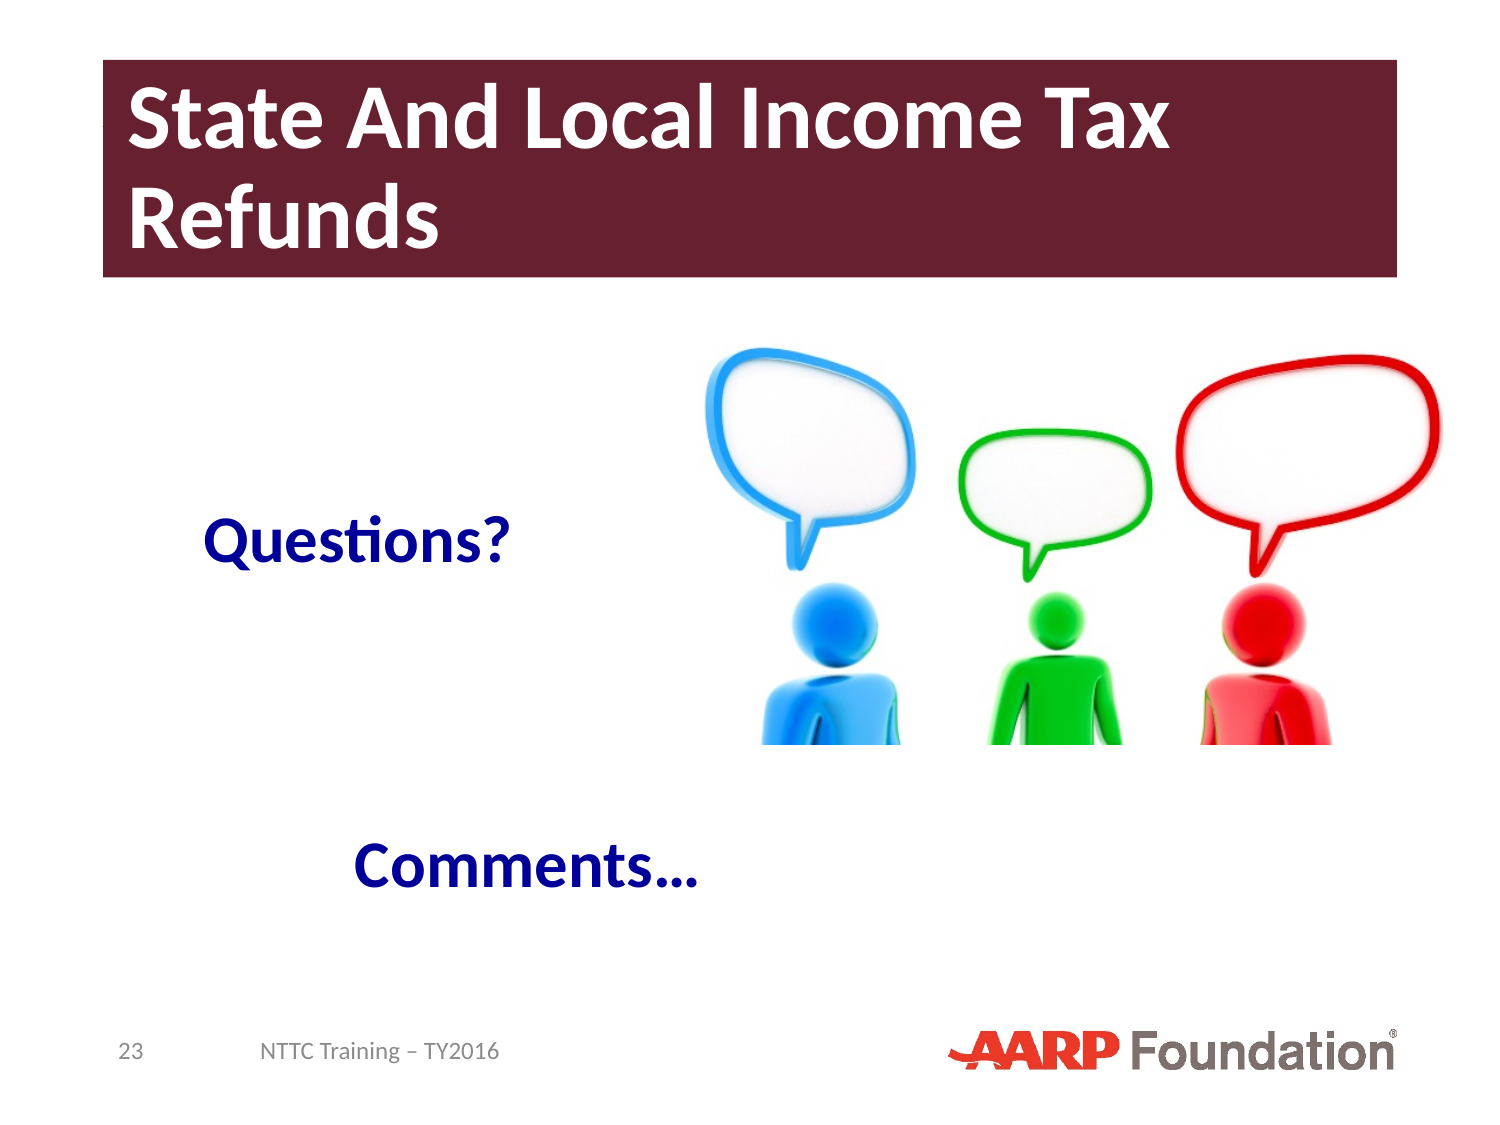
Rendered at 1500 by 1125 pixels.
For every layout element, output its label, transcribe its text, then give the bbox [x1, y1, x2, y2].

text_box Questions? [173, 449, 660, 606]
slide_number 23 [103, 1019, 208, 1080]
footer NTTC Training – TY2016 [245, 1019, 812, 1080]
text_box Comments… [324, 774, 750, 931]
text_box Sta [86, 12, 1425, 189]
picture [660, 342, 1471, 745]
picture [948, 1029, 1397, 1070]
title State And Local Income Tax Refunds [103, 59, 1397, 278]
